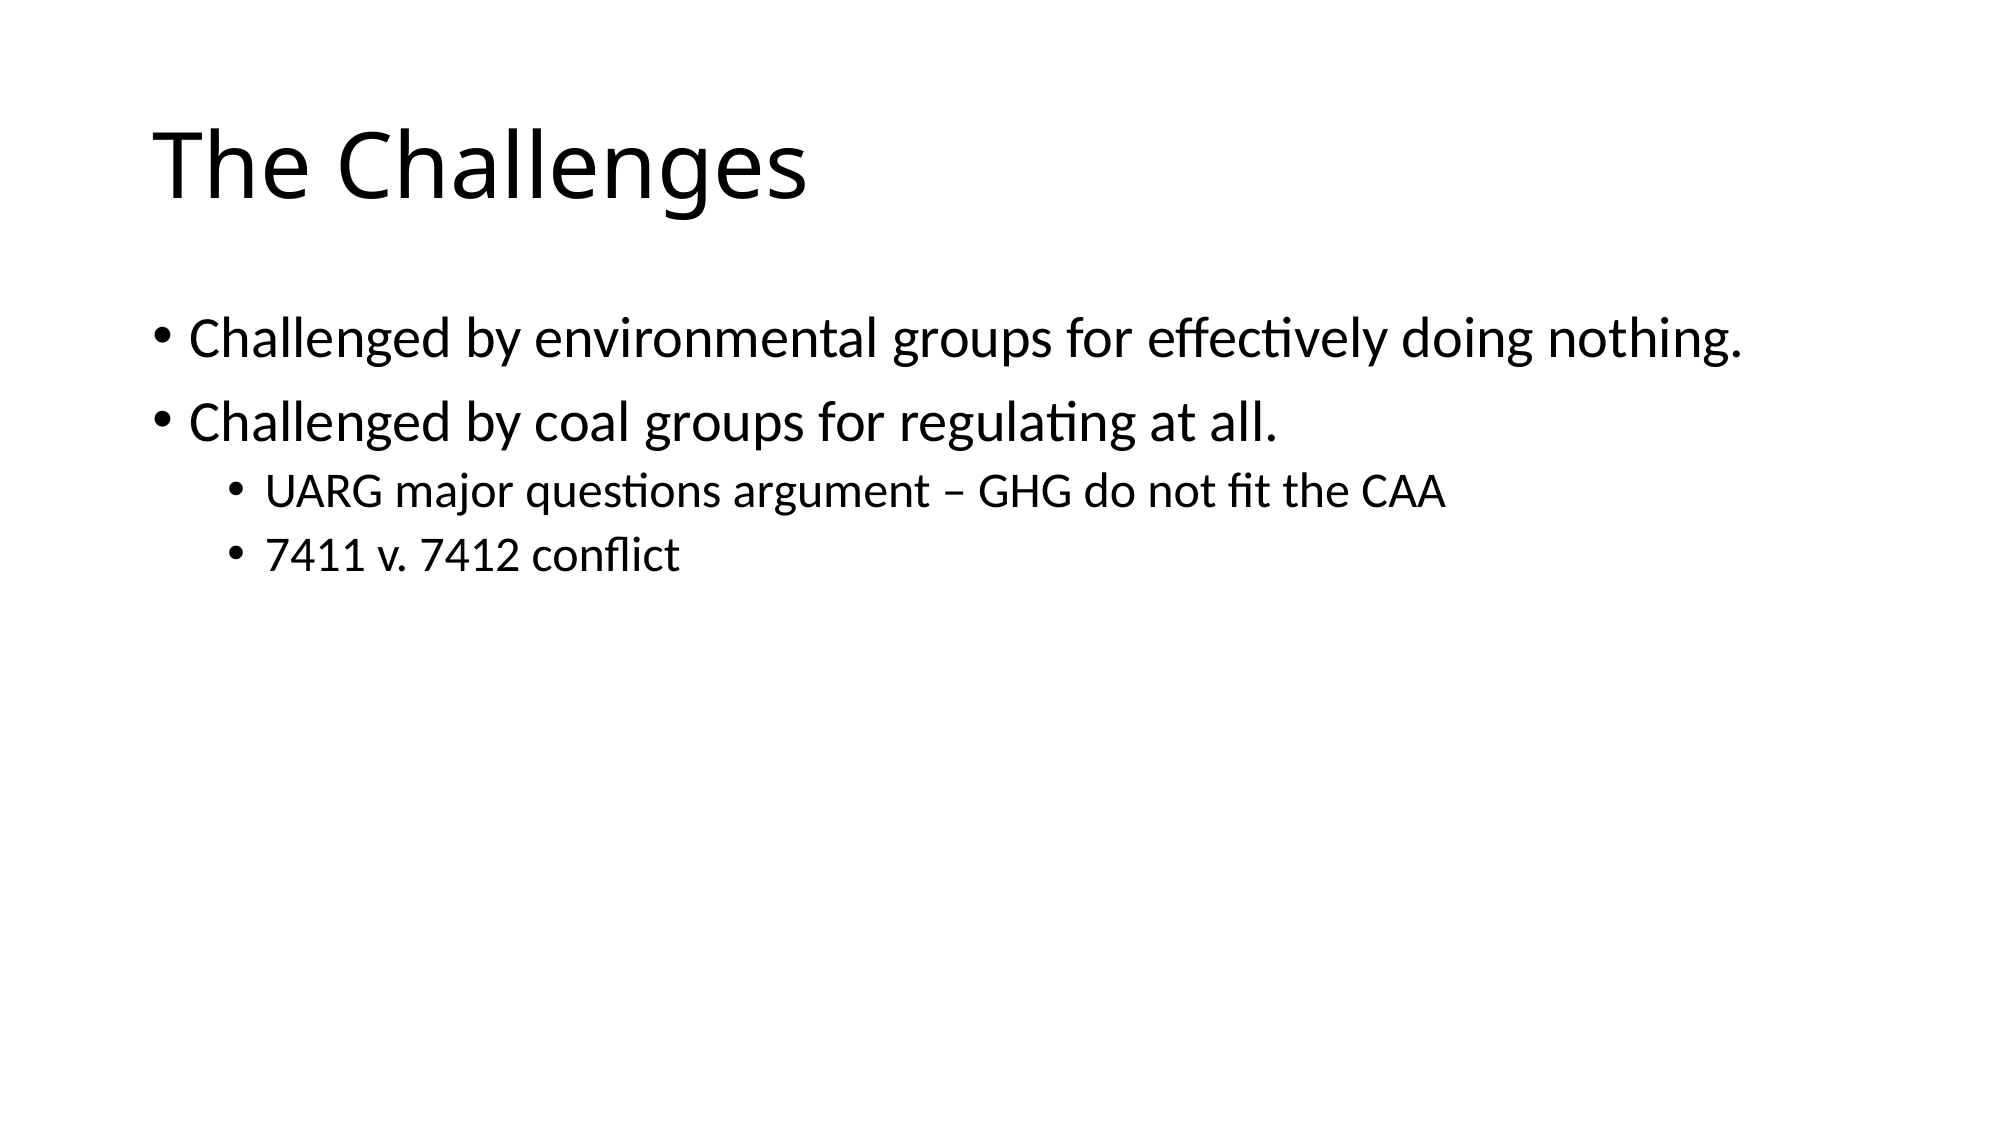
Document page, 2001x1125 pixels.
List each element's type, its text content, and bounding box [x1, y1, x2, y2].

list Challenged by environmental groups for effectively doing nothing. Challenged by coal groups for regulating at all. UARG major questions argument – GHG do not fit the CAA 7411 v. 7412 conflict [137, 299, 1863, 1014]
title The Challenges [137, 59, 1863, 278]
